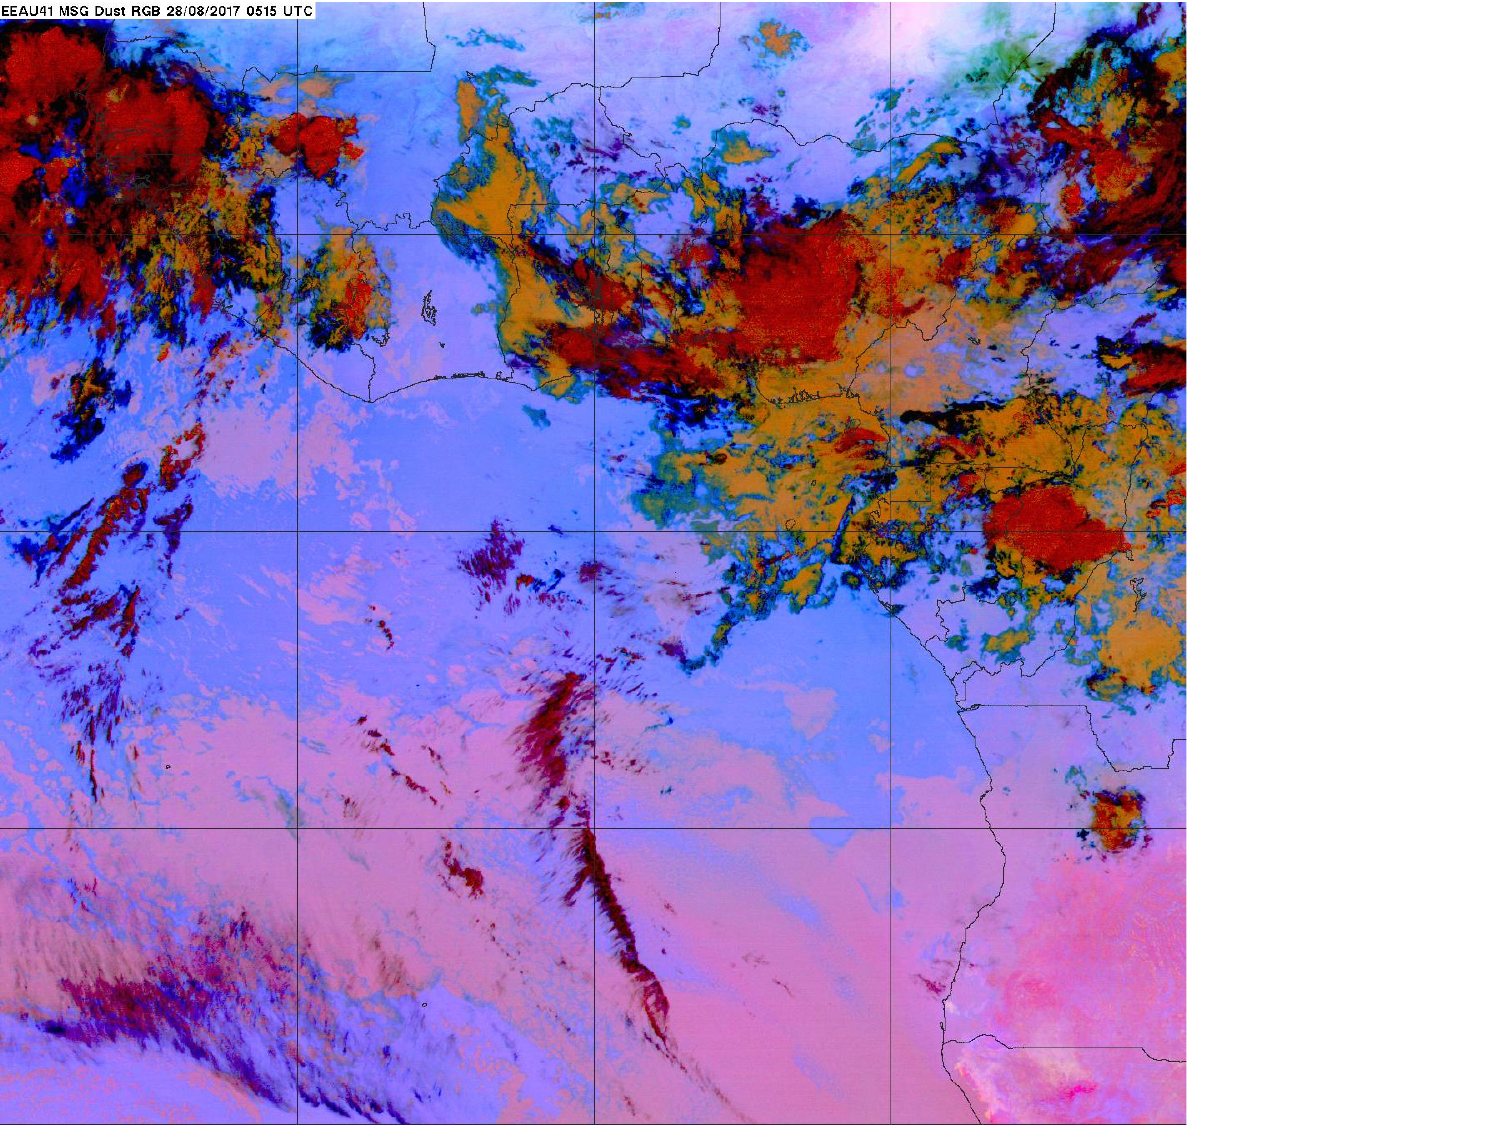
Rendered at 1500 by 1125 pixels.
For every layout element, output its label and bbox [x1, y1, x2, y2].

picture [0, 2, 1187, 1125]
